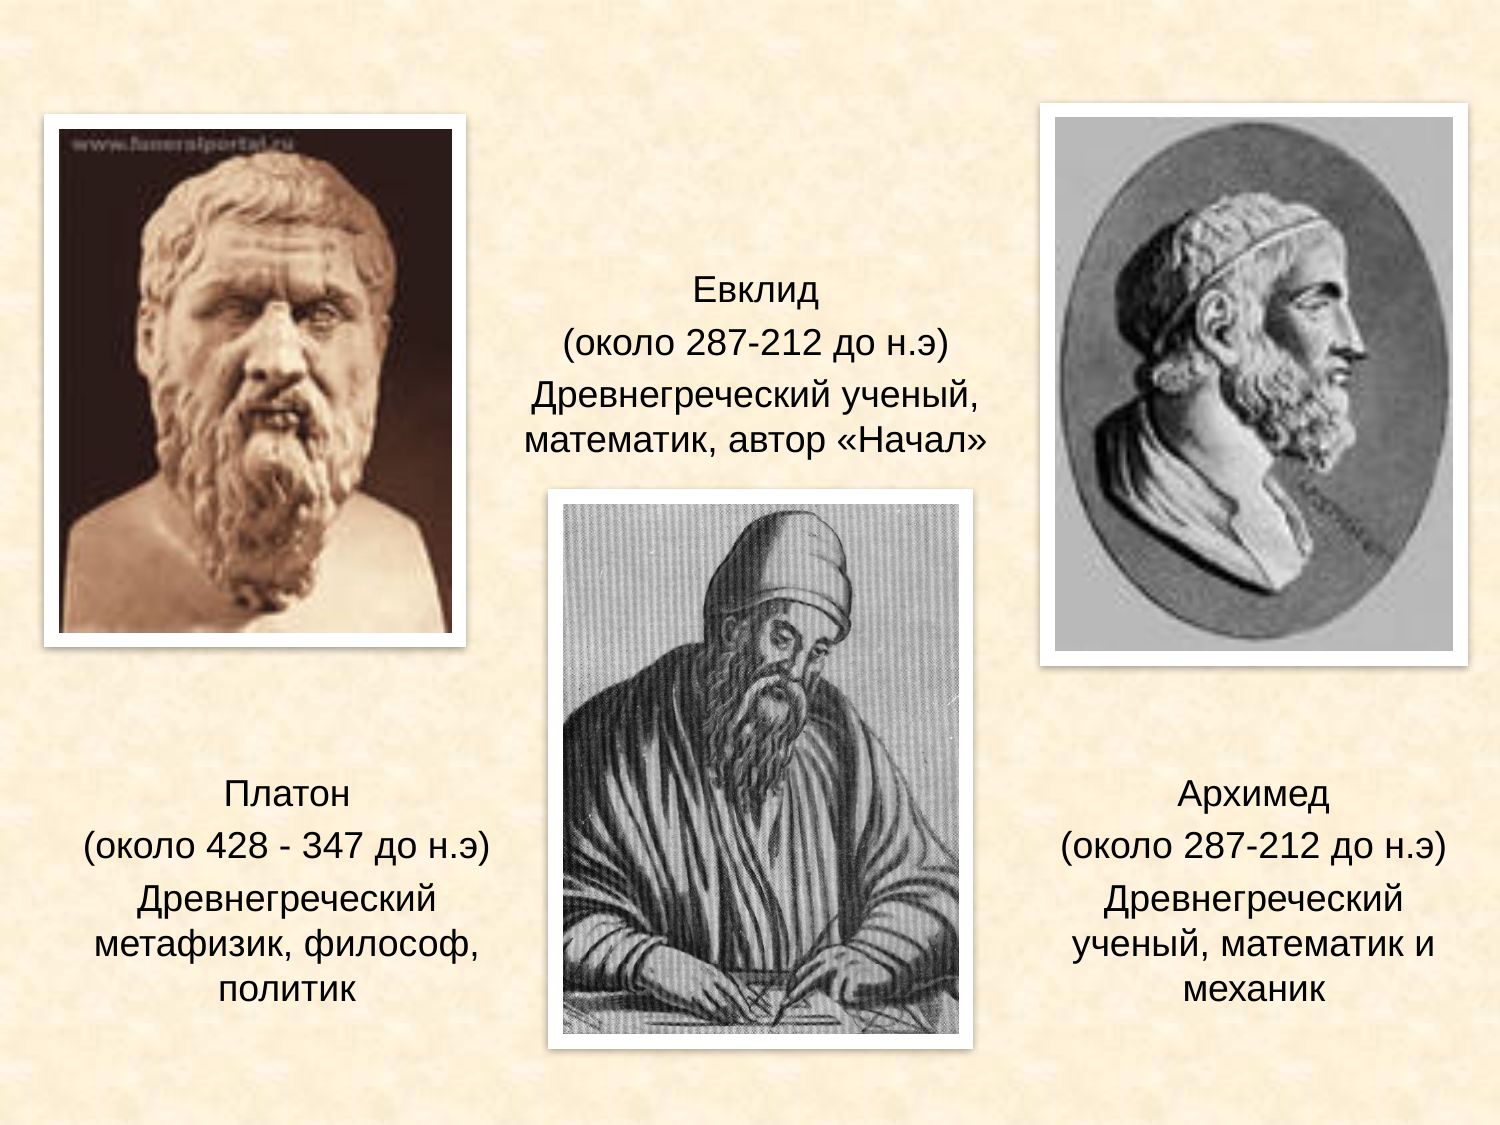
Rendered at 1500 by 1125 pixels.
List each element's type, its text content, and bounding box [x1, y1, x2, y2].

text_box Платон (около 428 - 347 до н.э) Древнегреческий метафизик, философ, политик [58, 761, 516, 1017]
picture [0, 0, 1500, 1125]
text_box Евклид (около 287-212 до н.э) Древнегреческий ученый, математик, автор «Начал» [492, 257, 1020, 468]
text_box Архимед (около 287-212 до н.э) Древнегреческий ученый, математик и механик [1042, 761, 1465, 1017]
